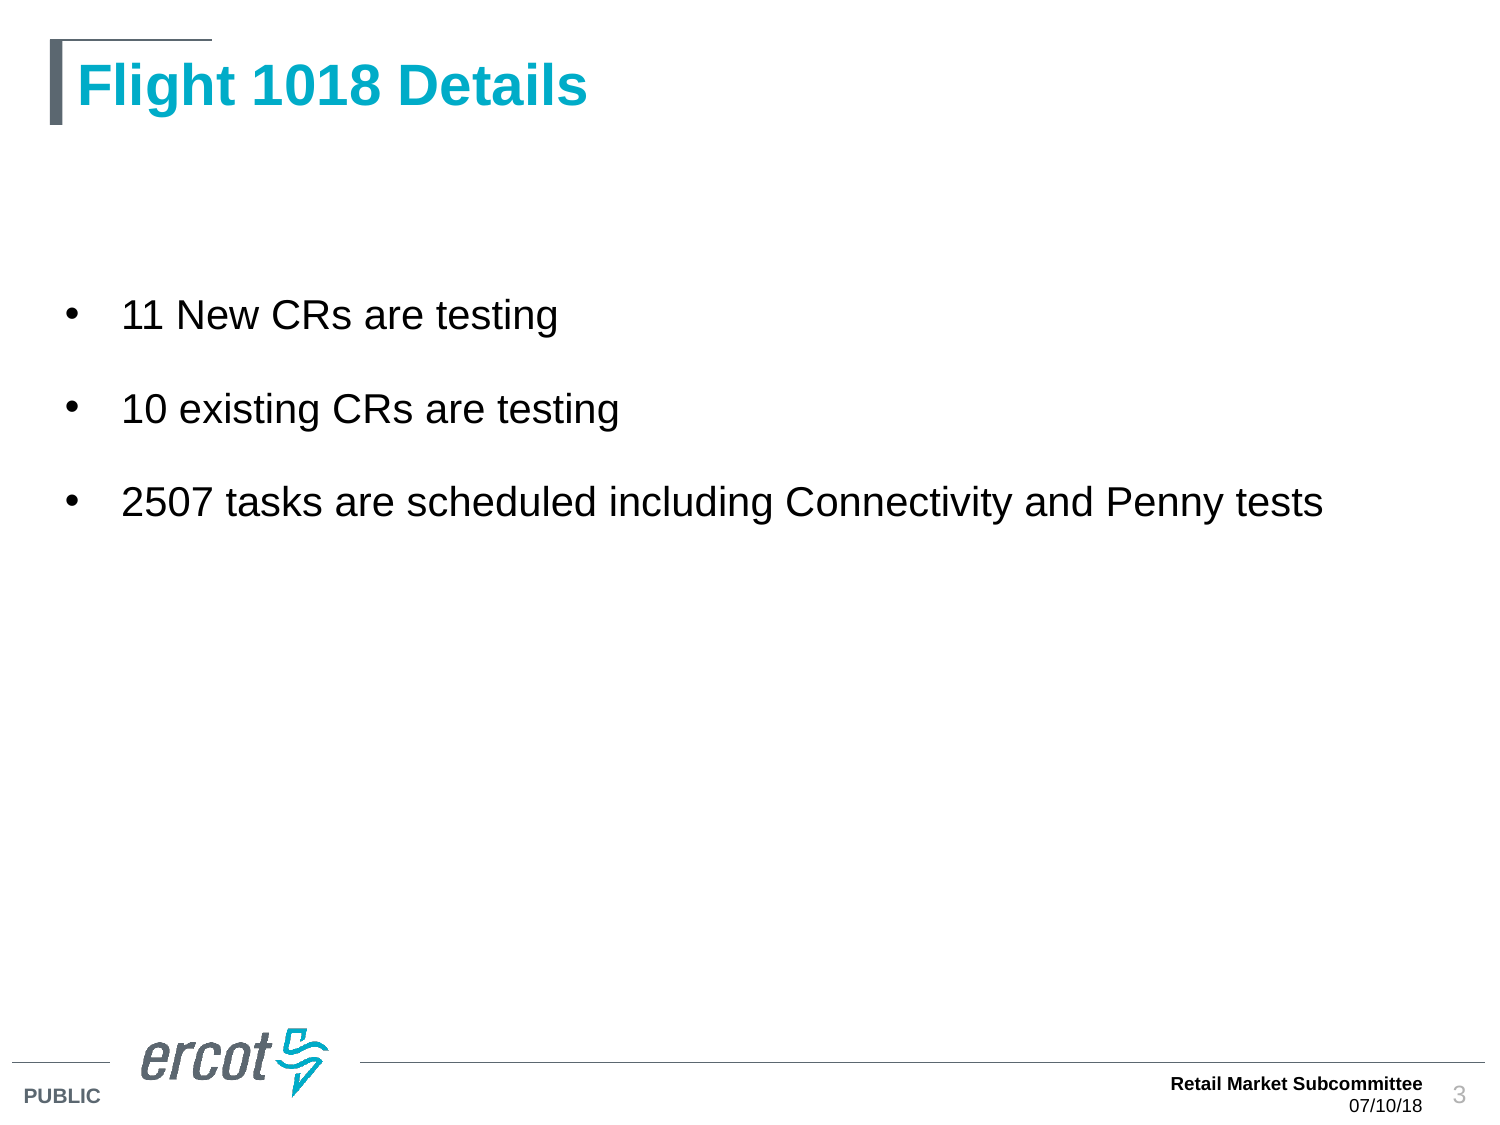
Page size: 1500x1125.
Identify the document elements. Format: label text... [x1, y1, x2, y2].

text_box Retail Market Subcommittee 07/10/18 [1149, 1064, 1438, 1125]
picture [137, 1024, 332, 1100]
title Flight 1018 Details [62, 39, 1450, 187]
list 11 New CRs are testing 10 existing CRs are testing 2507 tasks are scheduled including Connectivity and Penny tests [50, 187, 1450, 897]
slide_number 3 [1438, 1076, 1475, 1112]
